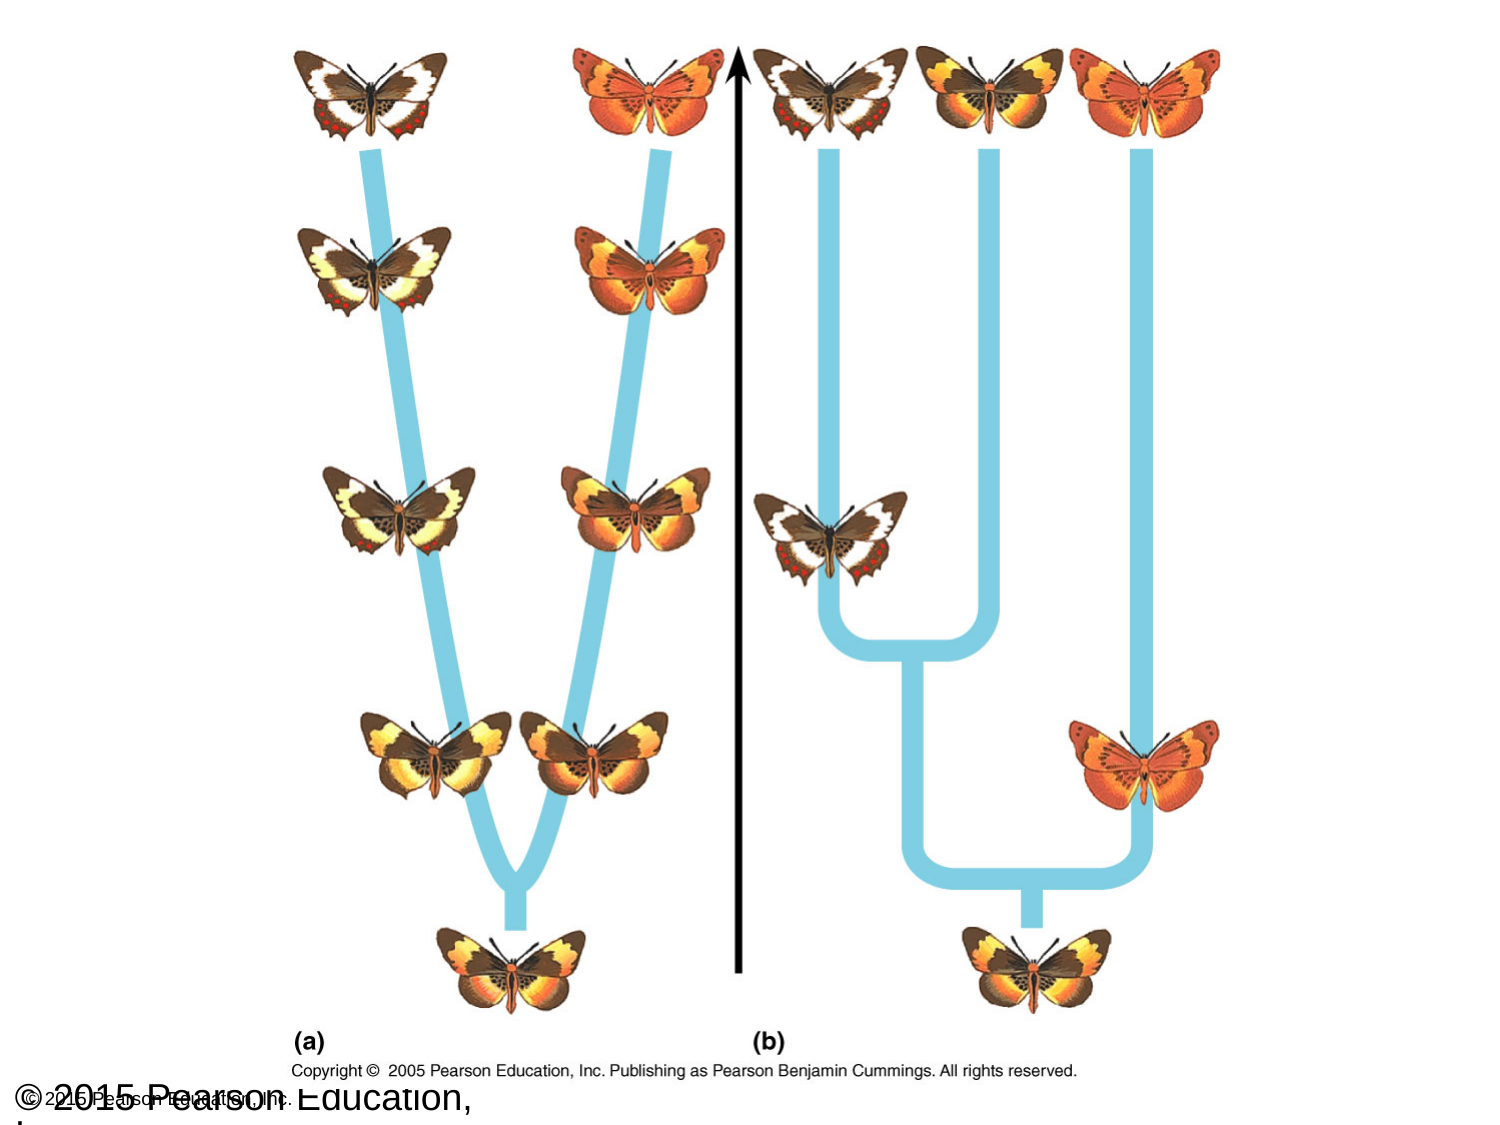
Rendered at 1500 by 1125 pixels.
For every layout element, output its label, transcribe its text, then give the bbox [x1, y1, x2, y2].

footer © 2015 Pearson Education, Inc. [0, 1065, 507, 1125]
picture [263, 36, 1237, 1089]
